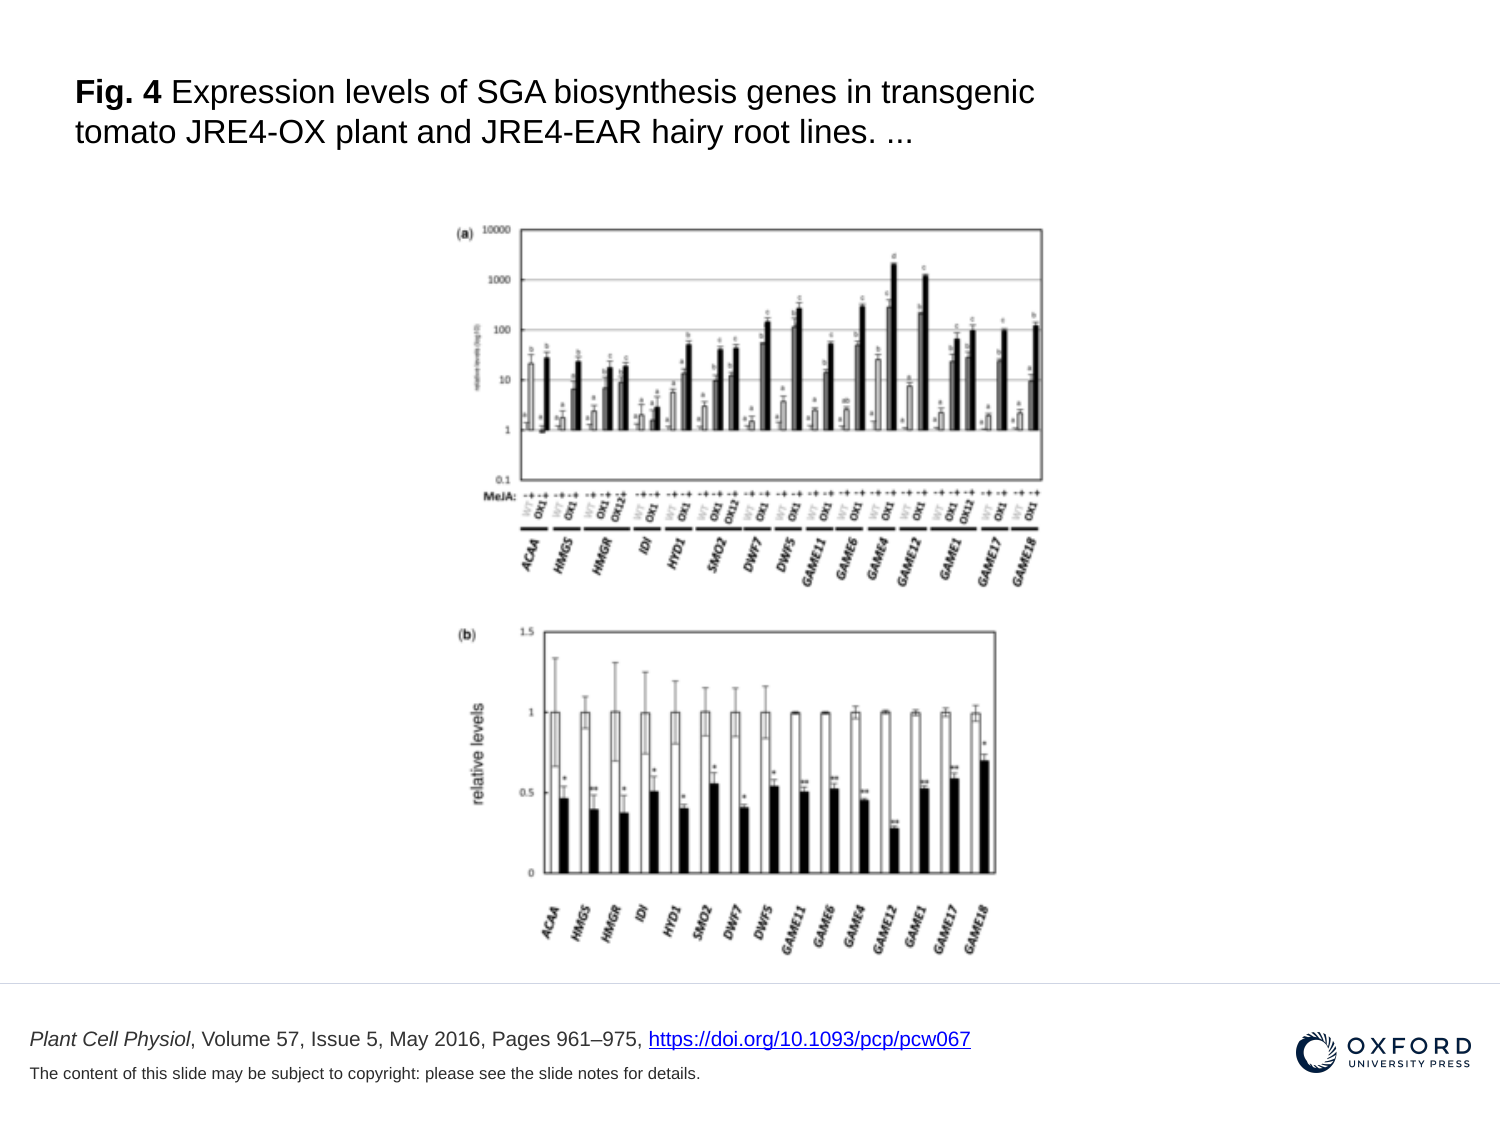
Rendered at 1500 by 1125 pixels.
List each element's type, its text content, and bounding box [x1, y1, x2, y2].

picture [1296, 1032, 1471, 1073]
footer Plant Cell Physiol, Volume 57, Issue 5, May 2016, Pages 961–975, https://doi.org/10.1093/pcp/pcw067 The content of this slide may be subject to copyright: please see the slide notes for details. [0, 983, 1260, 1125]
picture [456, 224, 1045, 957]
title Fig. 4 Expression levels of SGA biosynthesis genes in transgenic tomato JRE4-OX plant and JRE4-EAR hairy root lines. ... [75, 69, 1078, 171]
